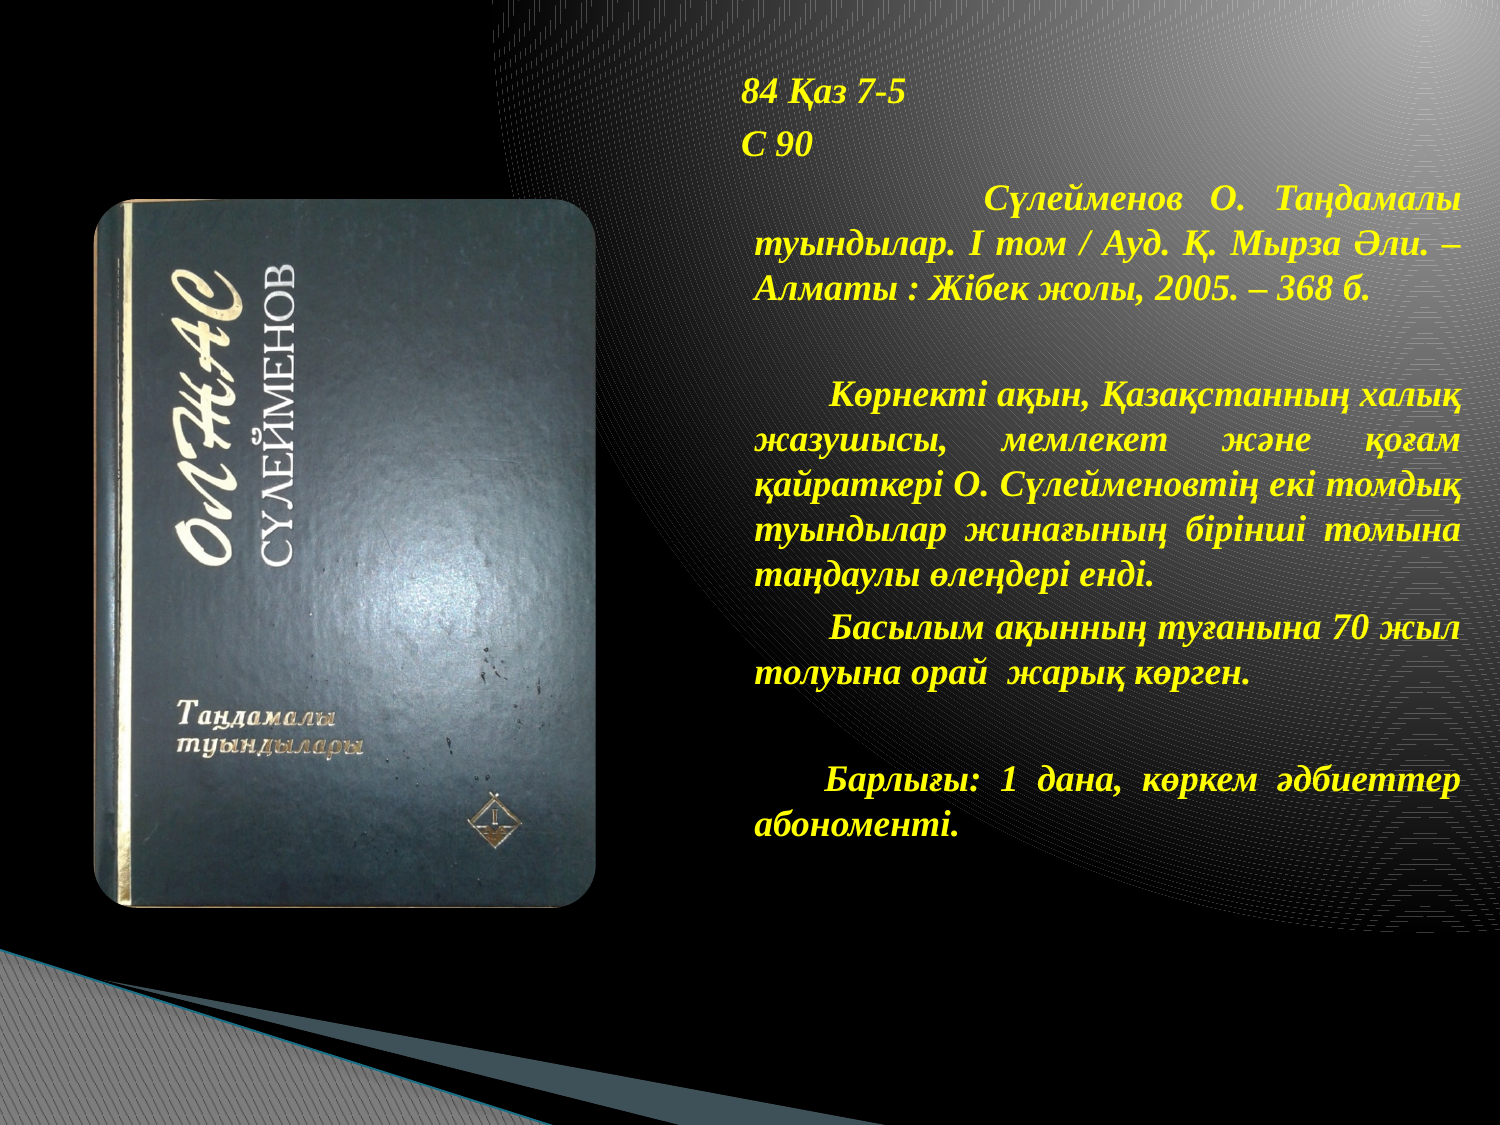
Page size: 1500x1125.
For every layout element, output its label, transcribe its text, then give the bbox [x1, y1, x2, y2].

list 84 Қаз 7-5 С 90 Сүлейменов О. Таңдамалы туындылар. І том / Ауд. Қ. Мырза Әли. – Алматы : Жібек жолы, 2005. – 368 б. Көрнекті ақын, Қазақстанның халық жазушысы, мемлекет және қоғам қайраткері О. Сүлейменовтің екі томдық туындылар жинағының бірінші томына таңдаулы өлеңдері енді. Басылым ақынның туғанына 70 жыл толуына орай жарық көрген. Барлығы: 1 дана, көркем әдбиеттер абономенті. [679, 58, 1477, 1079]
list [93, 198, 596, 909]
picture [0, 952, 543, 1125]
